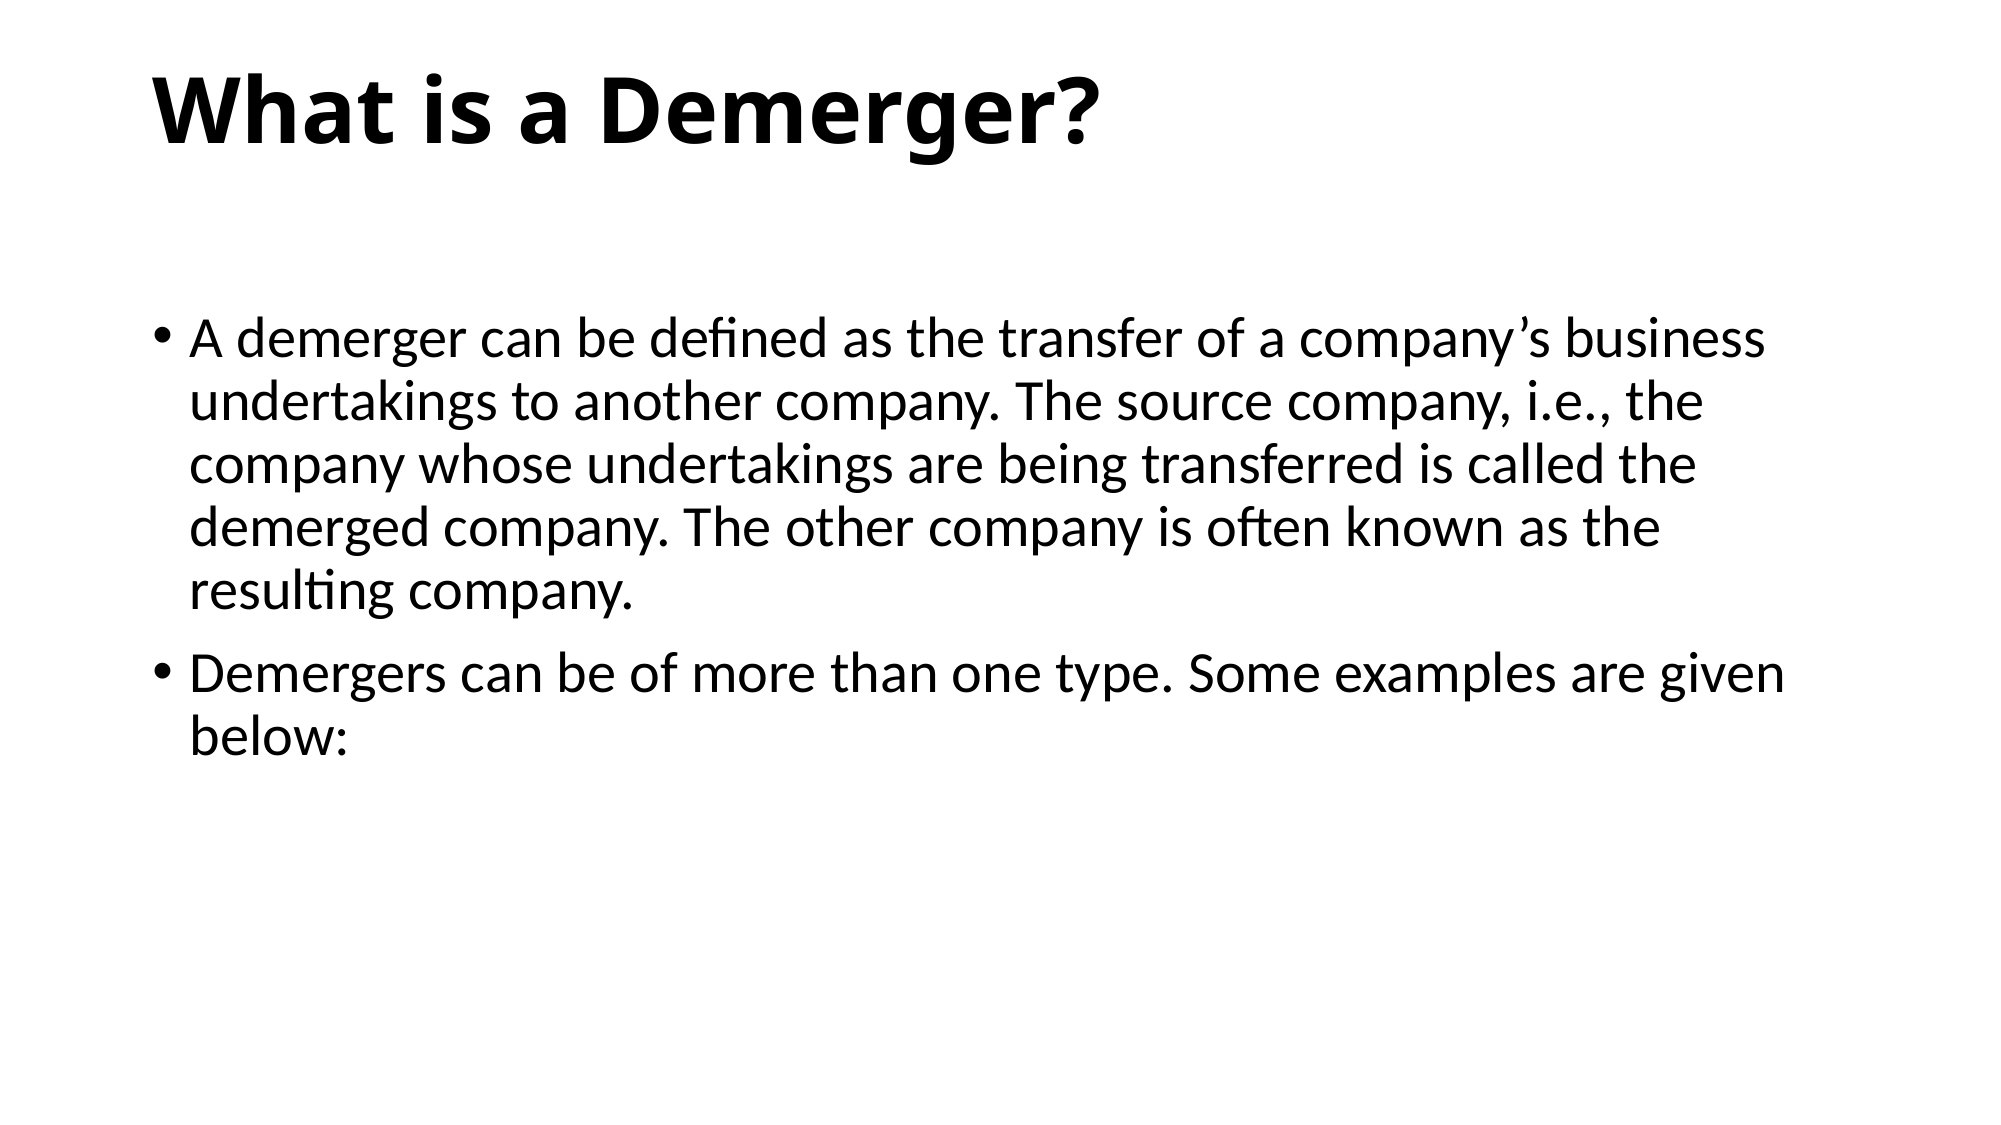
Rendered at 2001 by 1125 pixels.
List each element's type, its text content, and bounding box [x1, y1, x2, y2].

list A demerger can be defined as the transfer of a company’s business undertakings to another company. The source company, i.e., the company whose undertakings are being transferred is called the demerged company. The other company is often known as the resulting company. Demergers can be of more than one type. Some examples are given below: [137, 299, 1863, 1014]
title What is a Demerger? [137, 59, 1863, 278]
